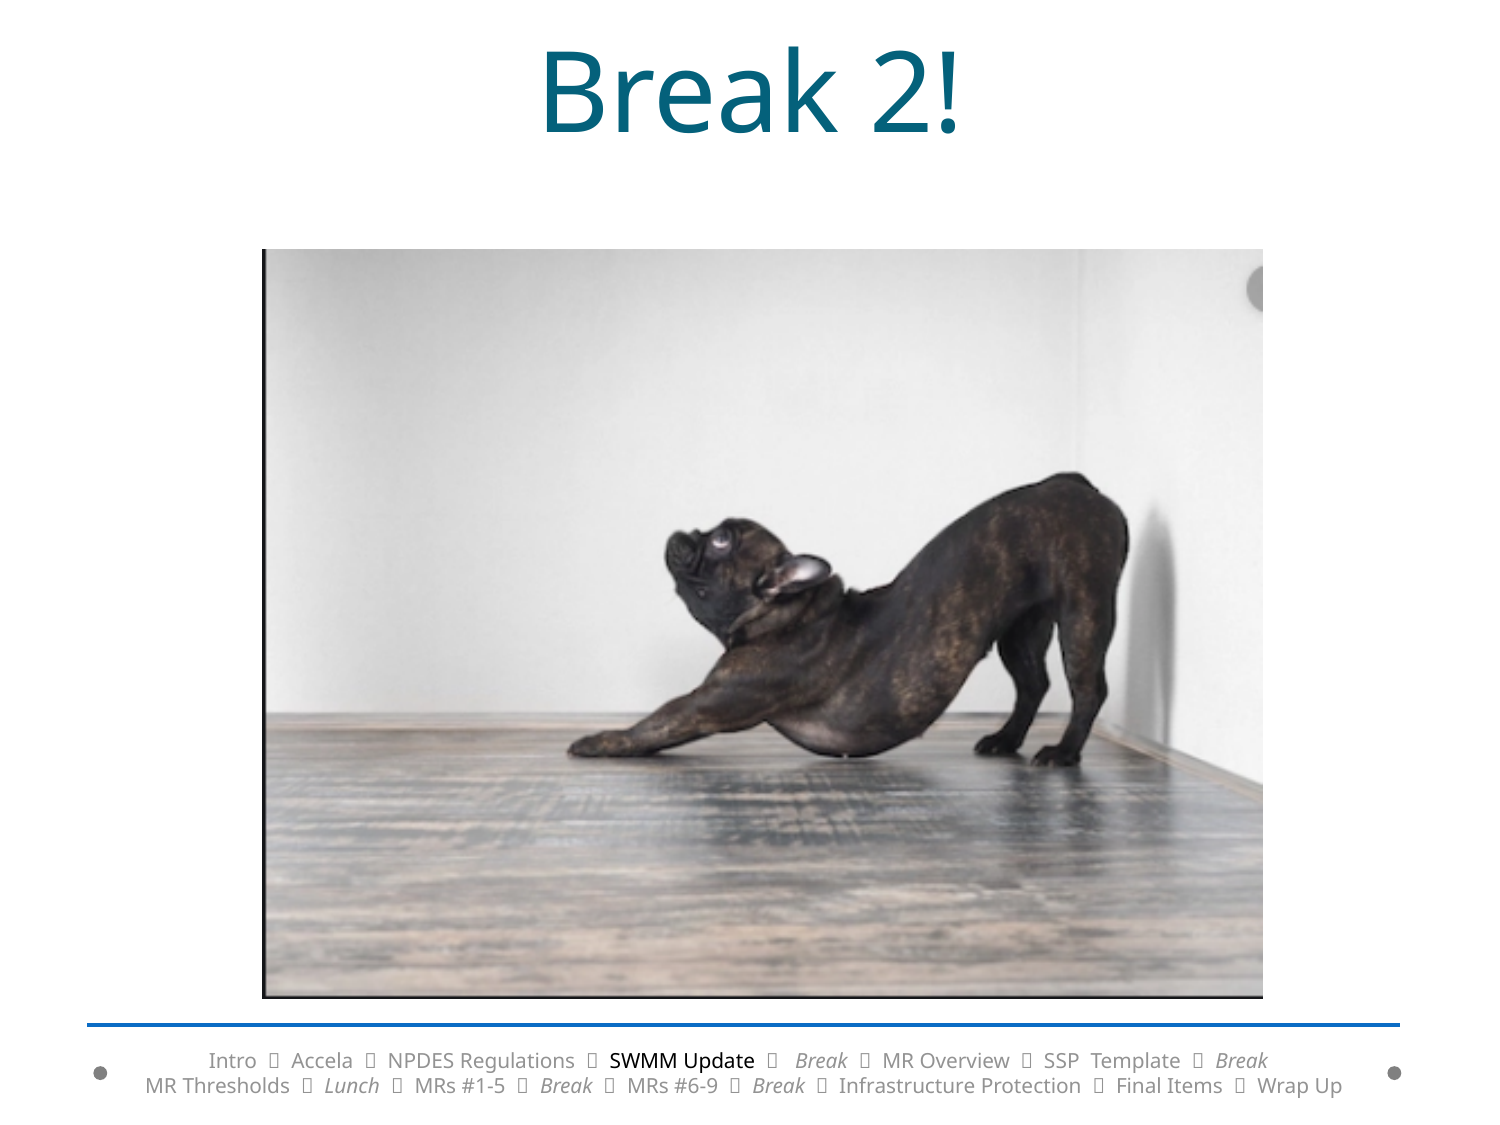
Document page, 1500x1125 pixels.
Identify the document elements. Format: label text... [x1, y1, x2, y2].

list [262, 249, 1263, 999]
footer Intro  Accela  NPDES Regulations  SWMM Update  Break  MR Overview  SSP Template  Break MR Thresholds  Lunch  MRs #1-5  Break  MRs #6-9  Break  Infrastructure Protection  Final Items  Wrap Up [108, 1042, 1388, 1103]
title Break 2! [75, 0, 1425, 163]
